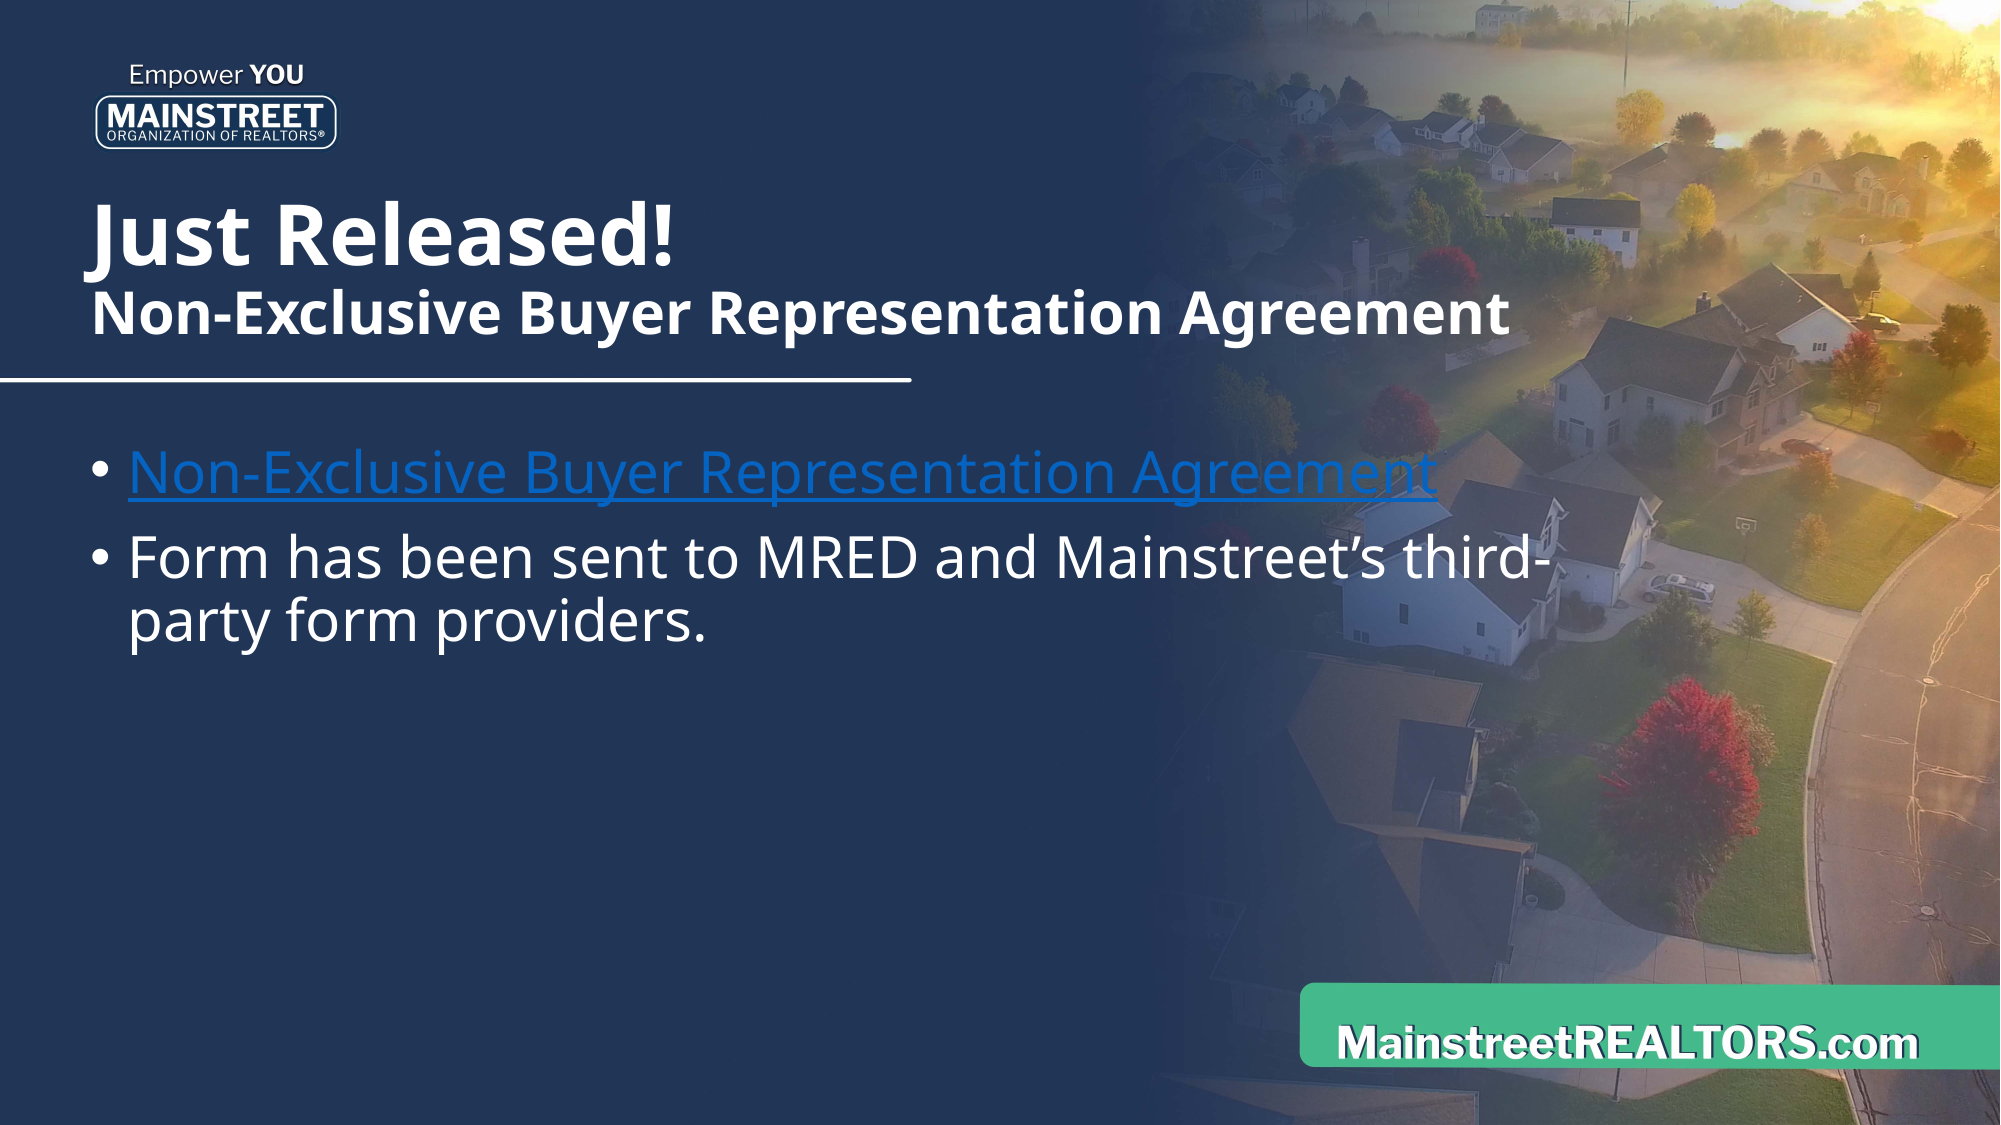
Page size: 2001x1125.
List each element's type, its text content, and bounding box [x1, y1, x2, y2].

picture [0, 0, 2000, 1125]
title Just Released! Non-Exclusive Buyer Representation Agreement [75, 161, 1650, 379]
list Non-Exclusive Buyer Representation Agreement Form has been sent to MRED and Mainstreet’s third-party form providers. [75, 428, 1618, 1037]
